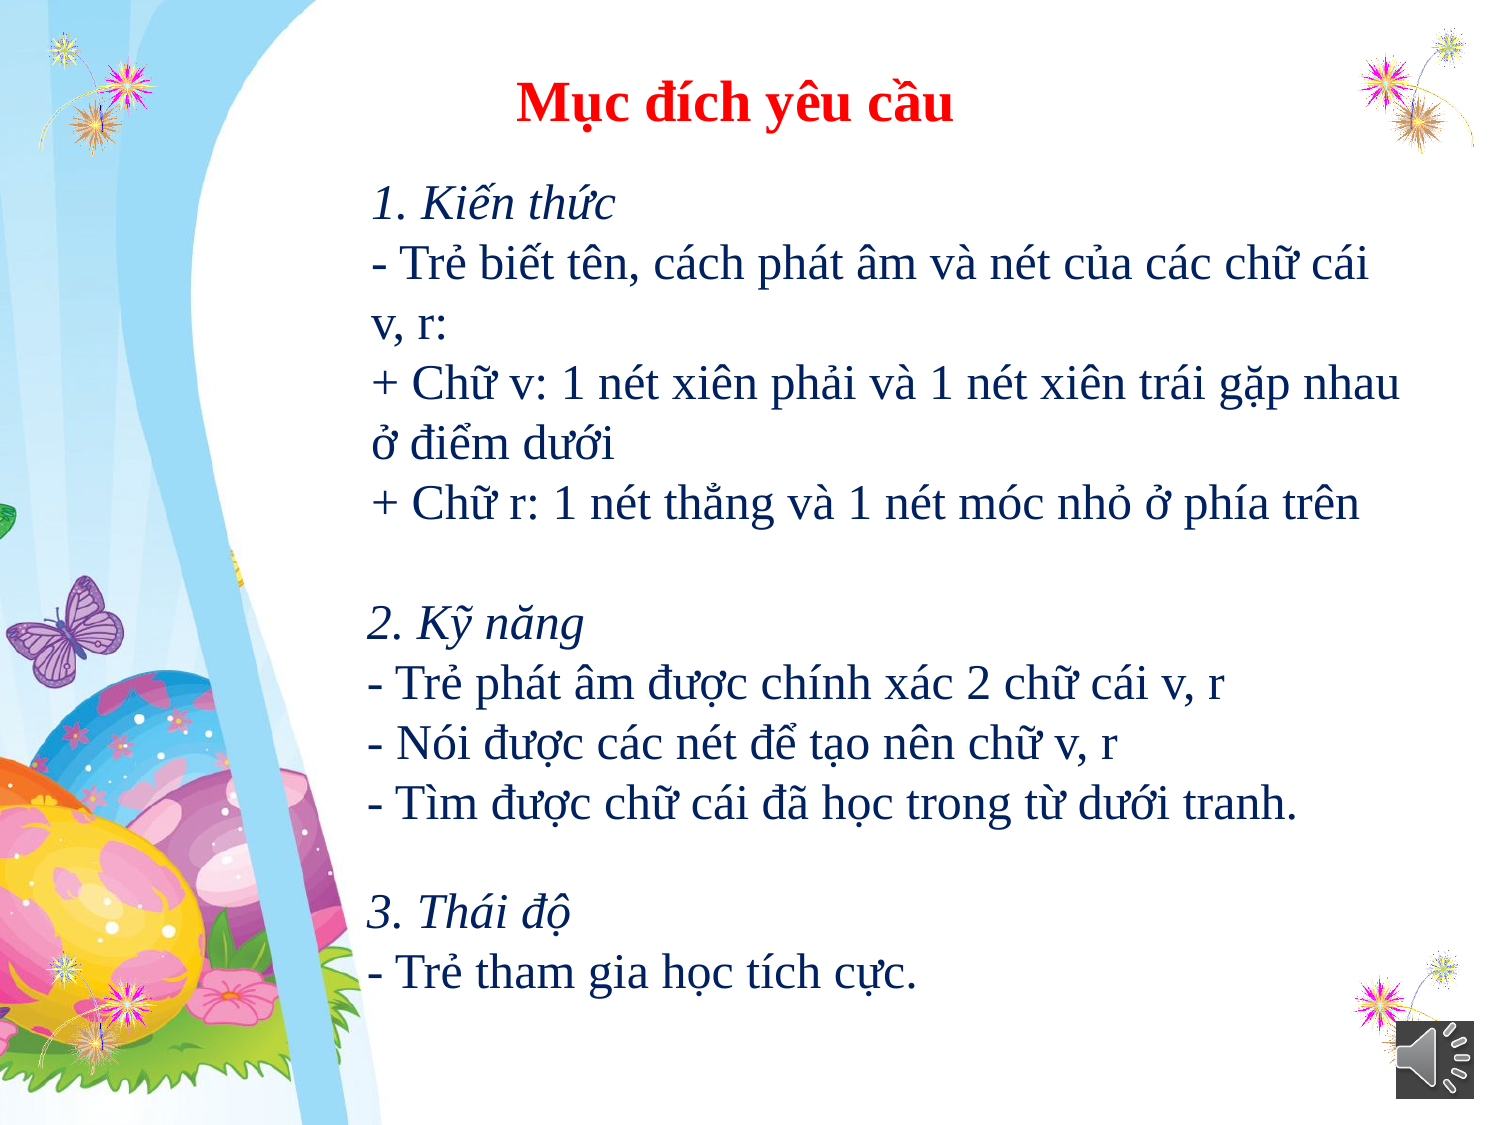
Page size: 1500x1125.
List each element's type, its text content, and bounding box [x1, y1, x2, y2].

text_box Mục đích yêu cầu [487, 56, 1060, 141]
text_box 1. Kiến thức - Trẻ biết tên, cách phát âm và nét của các chữ cái v, r: + Chữ v: 1 nét xiên phải và 1 nét xiên trái gặp nhau ở điểm dưới + Chữ r: 1 nét thẳng và 1 nét móc nhỏ ở phía trên [356, 161, 1417, 537]
picture [0, 0, 1500, 1125]
text_box 2. Kỹ năng - Trẻ phát âm được chính xác 2 chữ cái v, r - Nói được các nét để tạo nên chữ v, r - Tìm được chữ cái đã học trong từ dưới tranh. [352, 581, 1404, 837]
text_box 3. Thái độ - Trẻ tham gia học tích cực. [352, 871, 1013, 1007]
